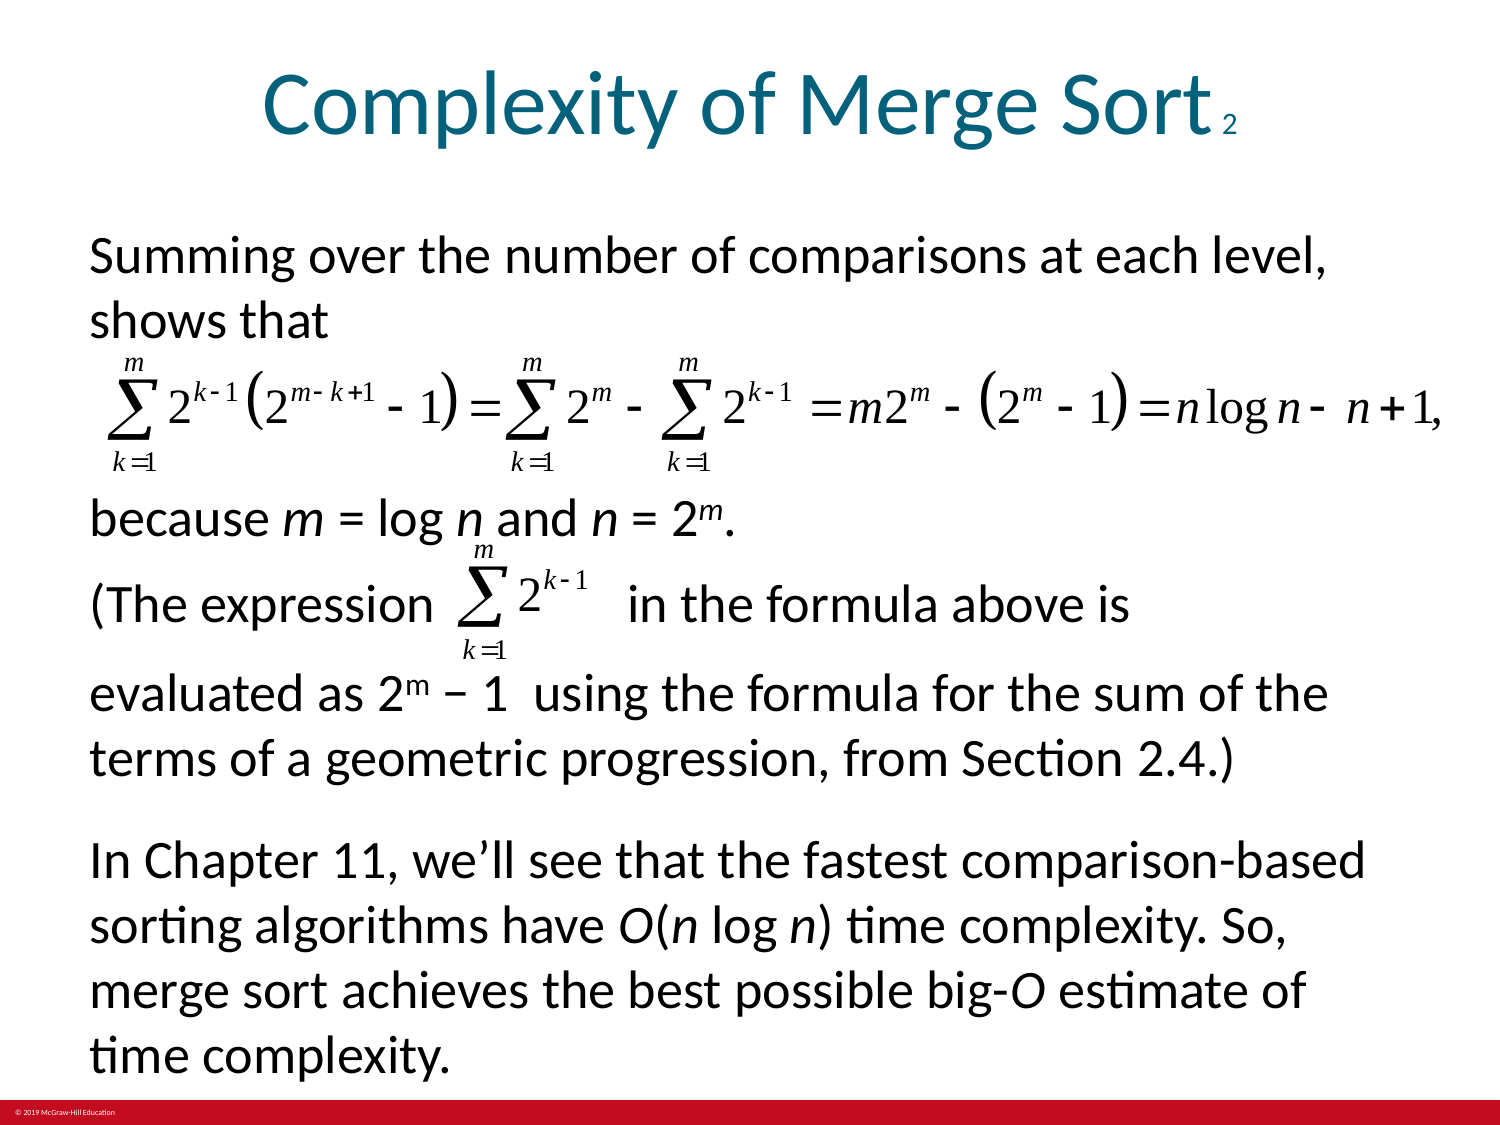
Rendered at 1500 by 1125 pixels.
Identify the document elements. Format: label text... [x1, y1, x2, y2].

list in the formula above is [612, 560, 1175, 636]
title Complexity of Merge Sort 2 [0, 0, 1500, 195]
list In Chapter 11, we’ll see that the fastest comparison-based sorting algorithms have O(n log n) time complexity. So, merge sort achieves the best possible big-O estimate of time complexity. [75, 817, 1425, 1088]
list (The expression [75, 560, 444, 636]
list Summing over the number of comparisons at each level, shows that [75, 212, 1425, 333]
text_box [449, 524, 599, 670]
list evaluated as 2m − 1 using the formula for the sum of the terms of a geometric progression, from Section 2.4.) [75, 650, 1425, 793]
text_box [99, 337, 1451, 482]
list because m = log n and n = 2m. [75, 474, 788, 550]
